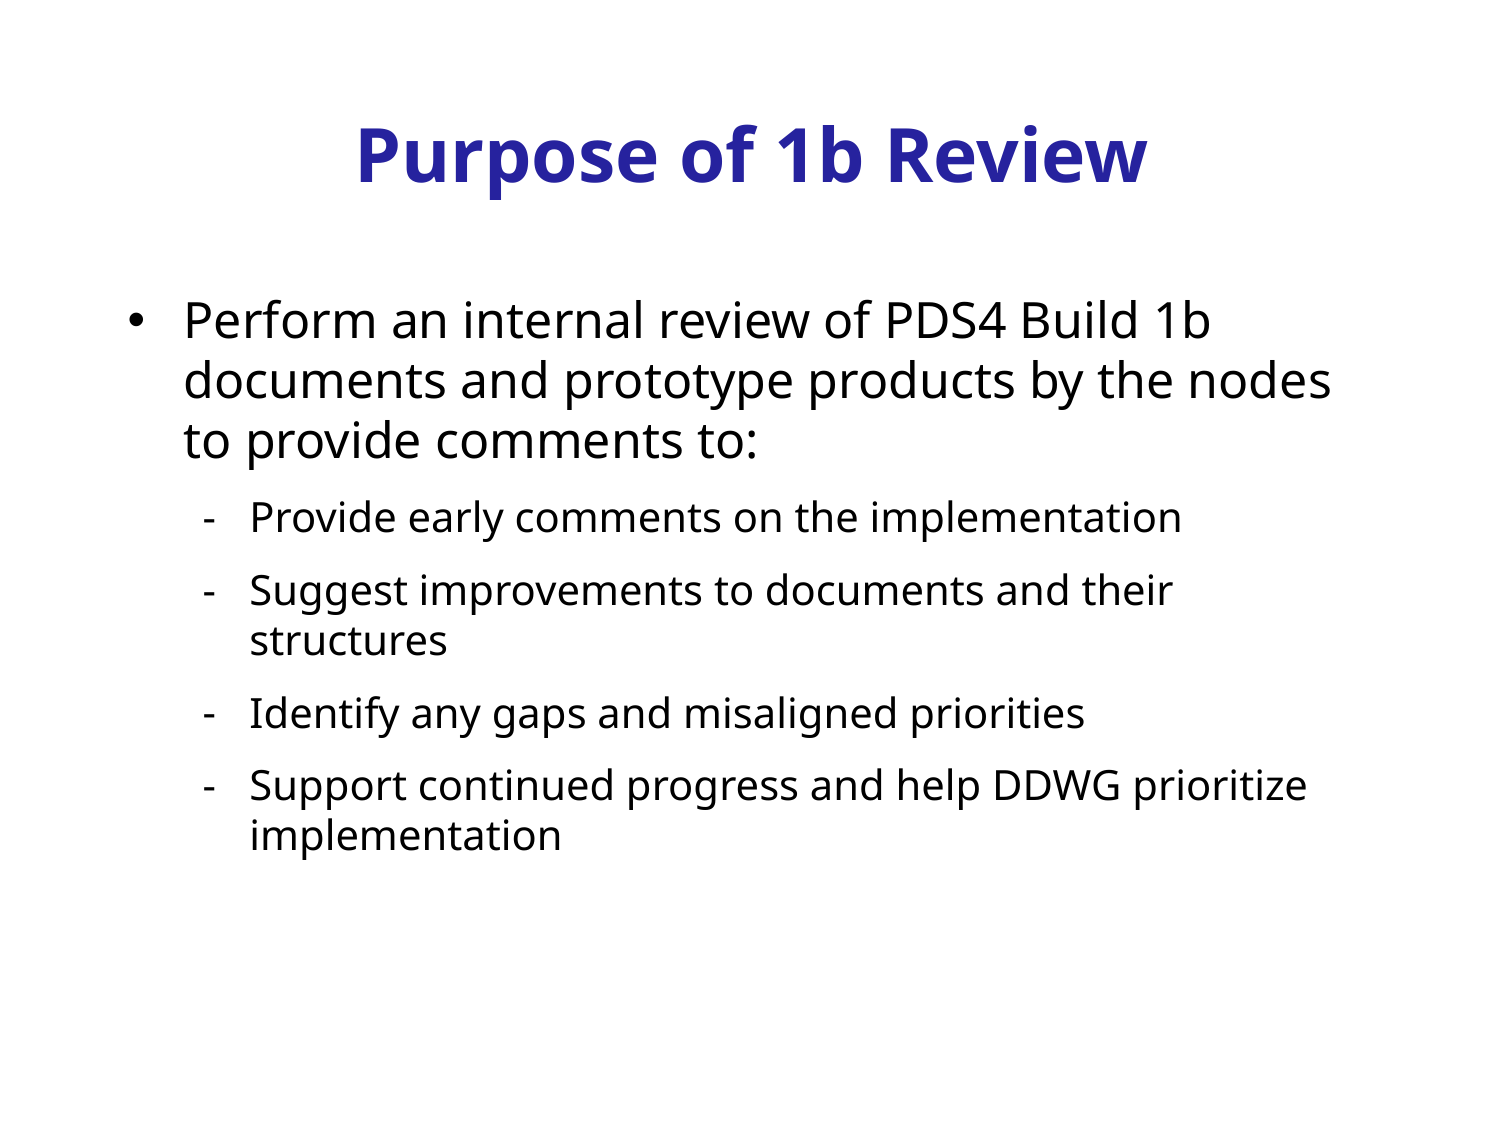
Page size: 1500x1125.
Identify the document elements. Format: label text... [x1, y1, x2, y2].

title Purpose of 1b Review [114, 58, 1390, 247]
list Perform an internal review of PDS4 Build 1b documents and prototype products by the nodes to provide comments to: Provide early comments on the implementation Suggest improvements to documents and their structures Identify any gaps and misaligned priorities Support continued progress and help DDWG prioritize implementation [112, 281, 1388, 1001]
